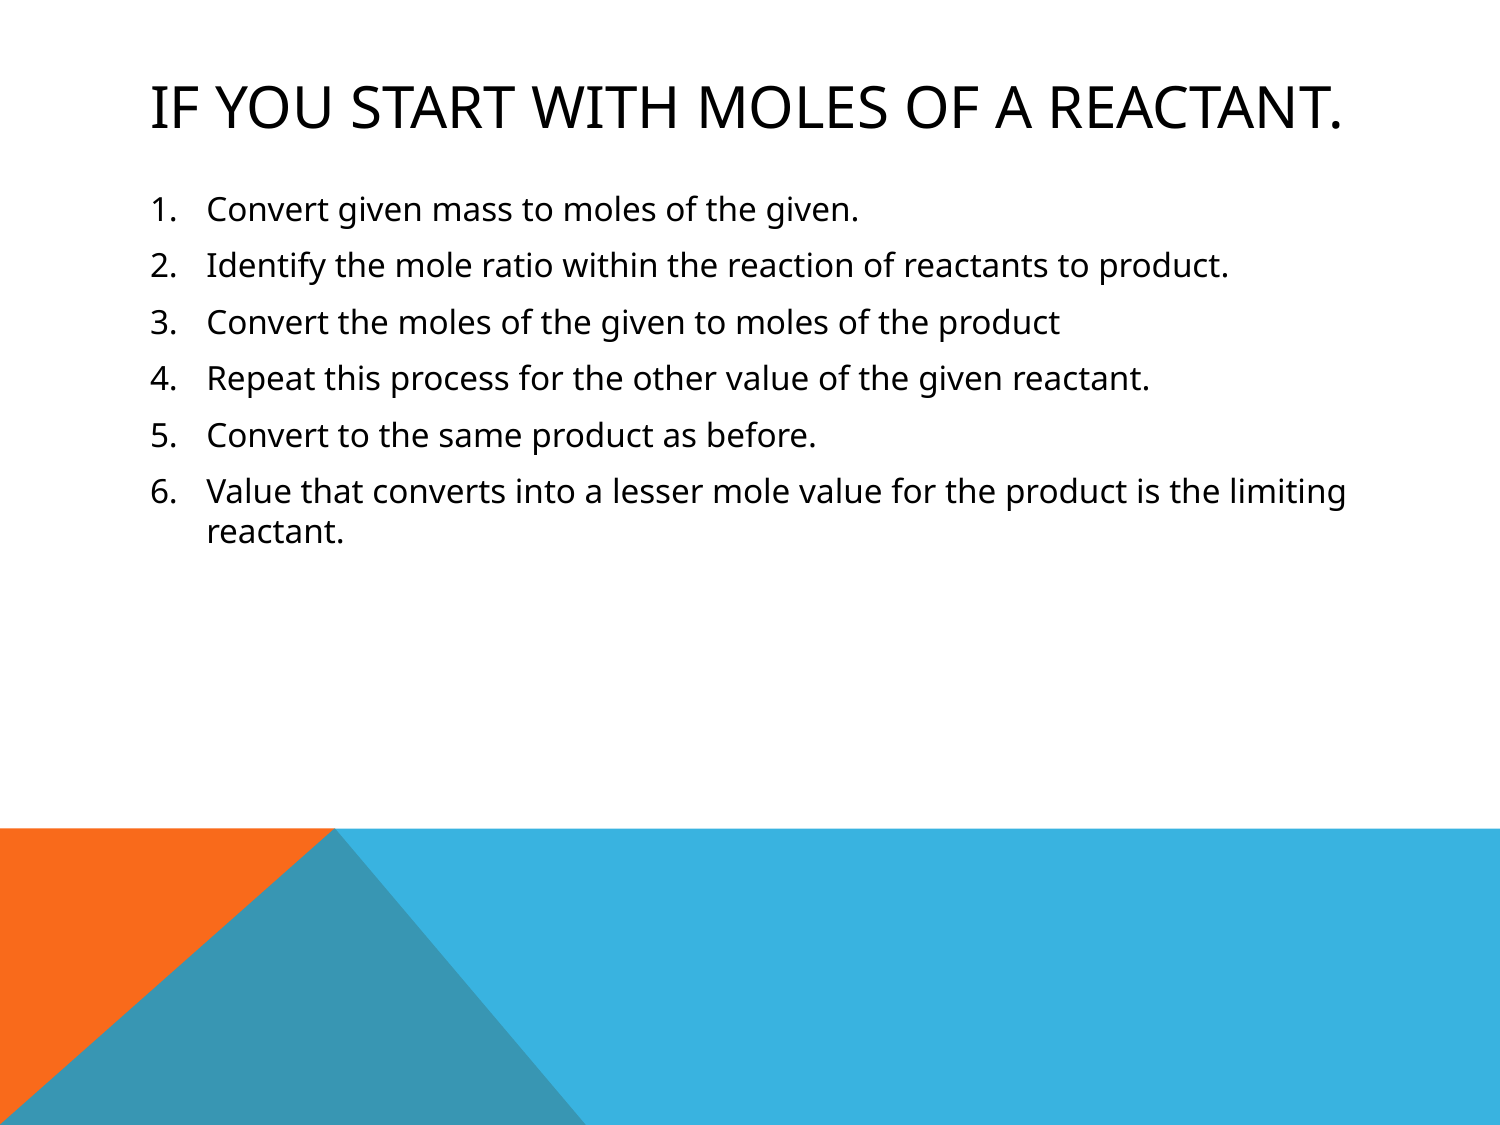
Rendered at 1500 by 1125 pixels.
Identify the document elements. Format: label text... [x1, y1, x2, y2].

title If you start with moles of a reactant. [135, 60, 1369, 150]
list Convert given mass to moles of the given. Identify the mole ratio within the reaction of reactants to product. Convert the moles of the given to moles of the product Repeat this process for the other value of the given reactant. Convert to the same product as before. Value that converts into a lesser mole value for the product is the limiting reactant. [135, 180, 1369, 768]
